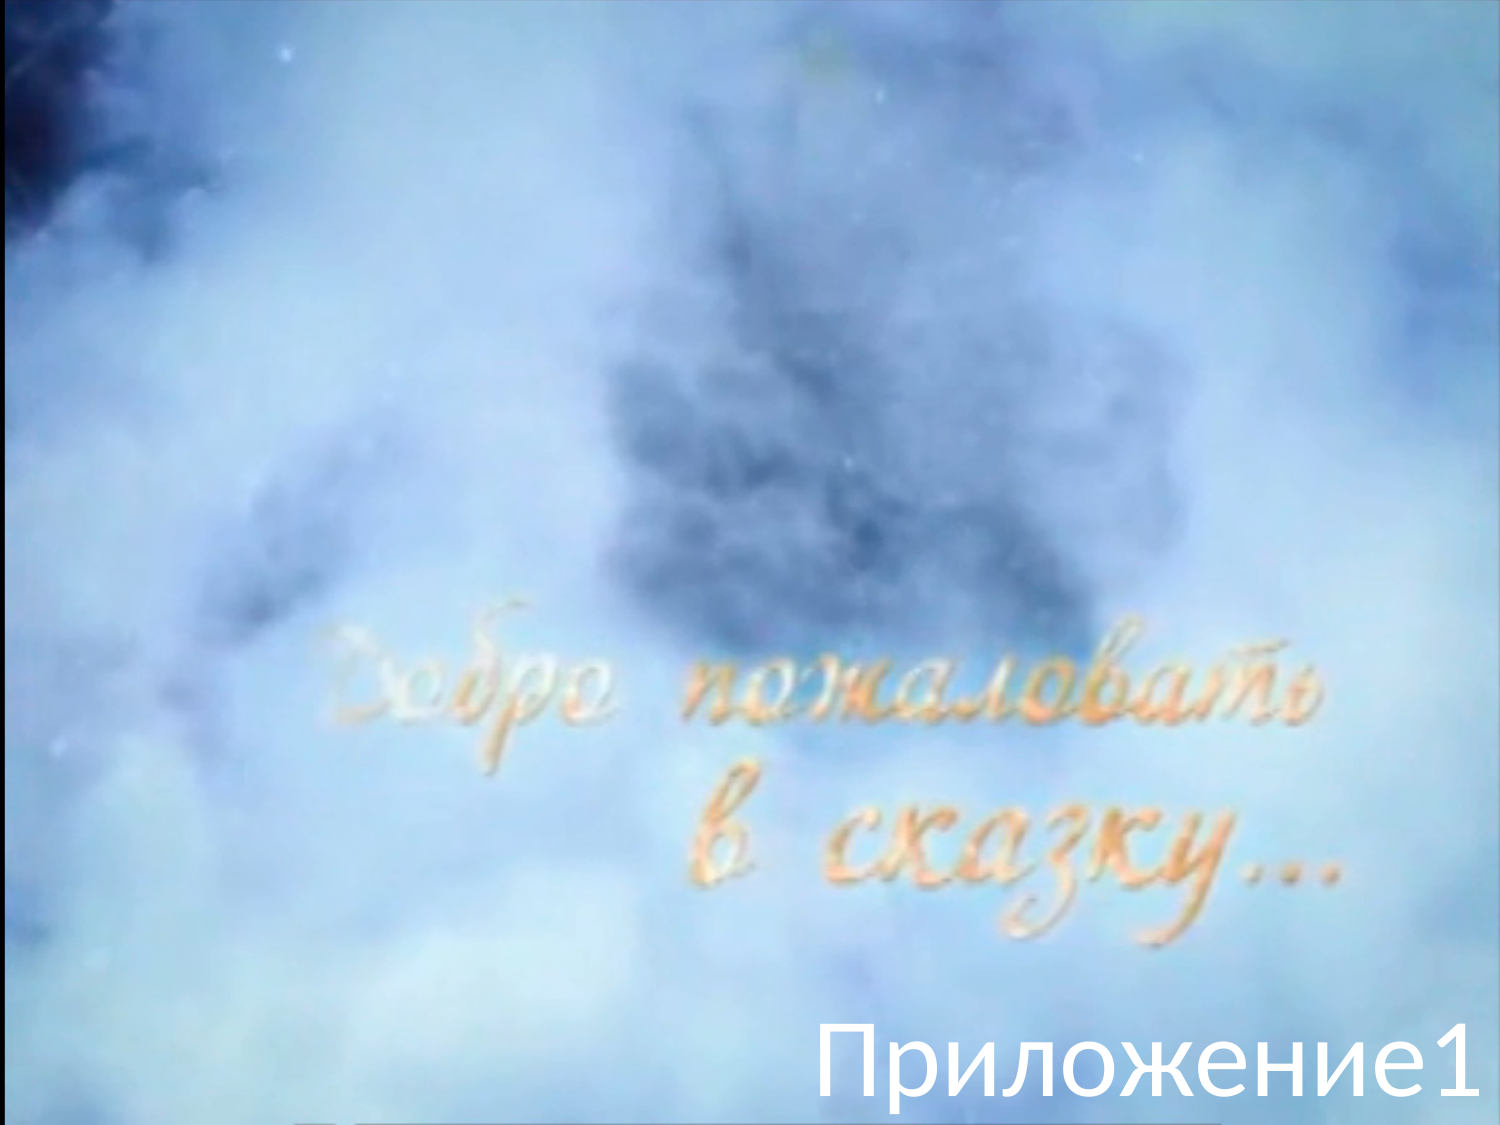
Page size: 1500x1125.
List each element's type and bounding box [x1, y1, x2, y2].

list [0, 0, 1500, 1125]
